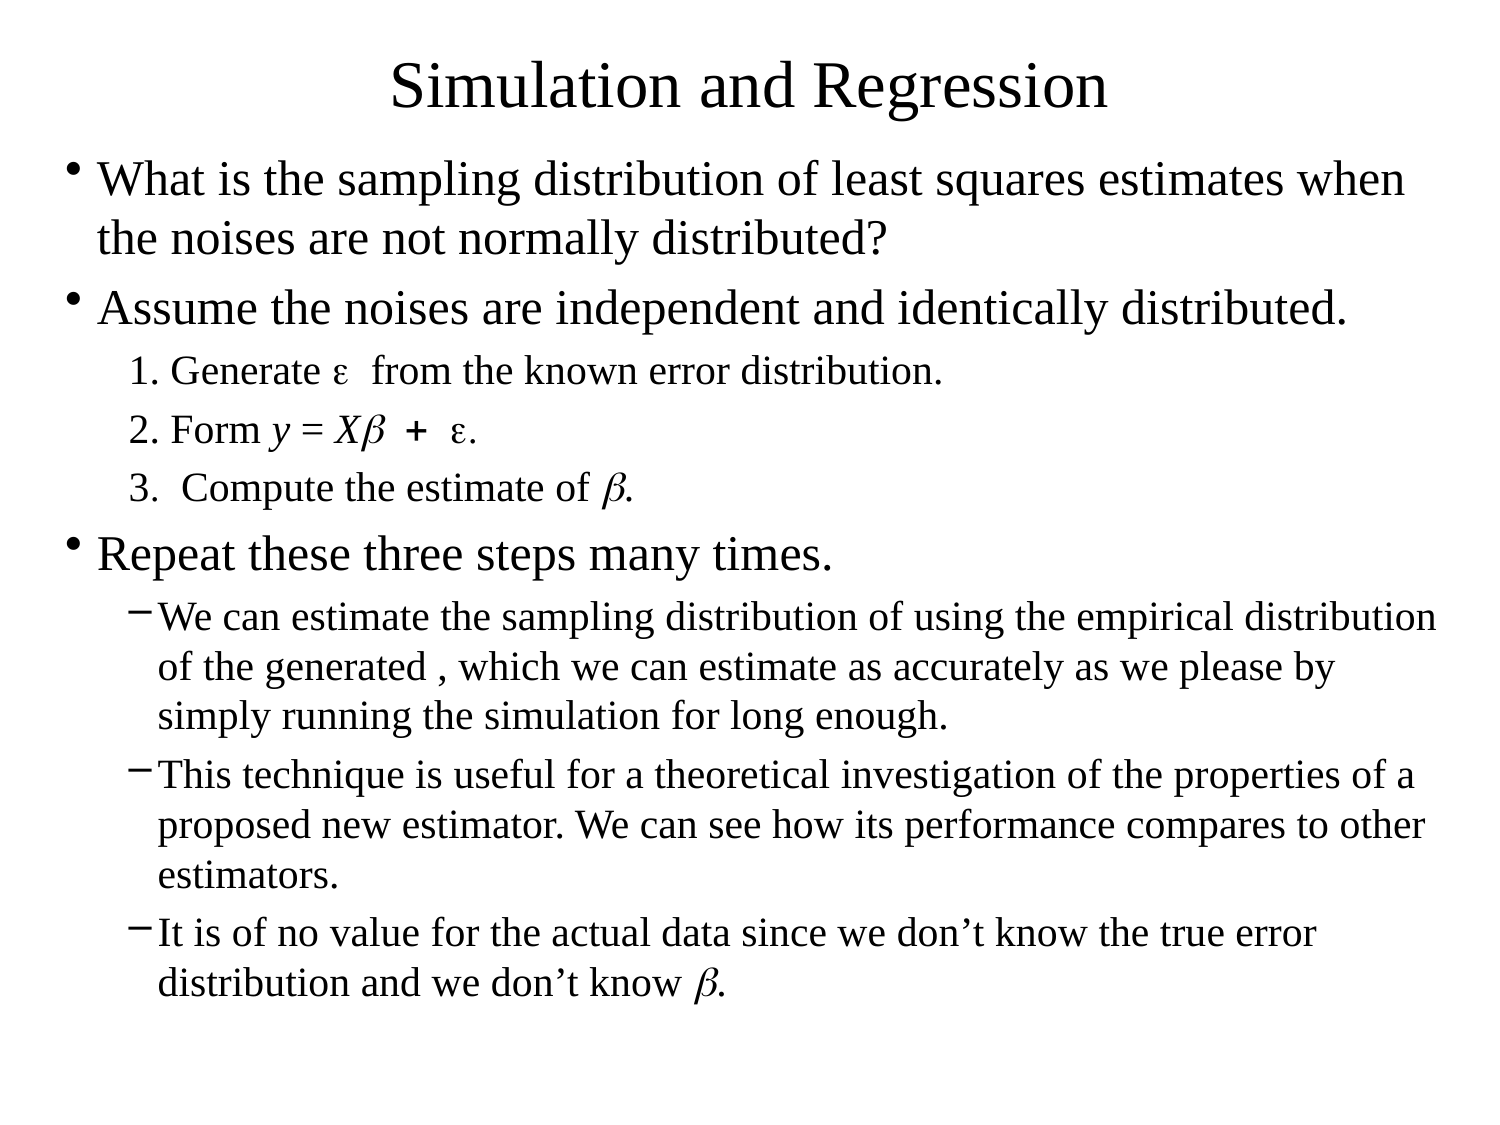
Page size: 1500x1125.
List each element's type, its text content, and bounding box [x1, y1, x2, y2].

list What is the sampling distribution of least squares estimates when the noises are not normally distributed? Assume the noises are independent and identically distributed. 1. Generate e from the known error distribution. 2. Form y = Xb + e. 3. Compute the estimate of b. Repeat these three steps many times. We can estimate the sampling distribution of using the empirical distribution of the generated , which we can estimate as accurately as we please by simply running the simulation for long enough. This technique is useful for a theoretical investigation of the properties of a proposed new estimator. We can see how its performance compares to other estimators. It is of no value for the actual data since we don’t know the true error distribution and we don’t know b. [50, 137, 1463, 1050]
title Simulation and Regression [112, 37, 1388, 125]
